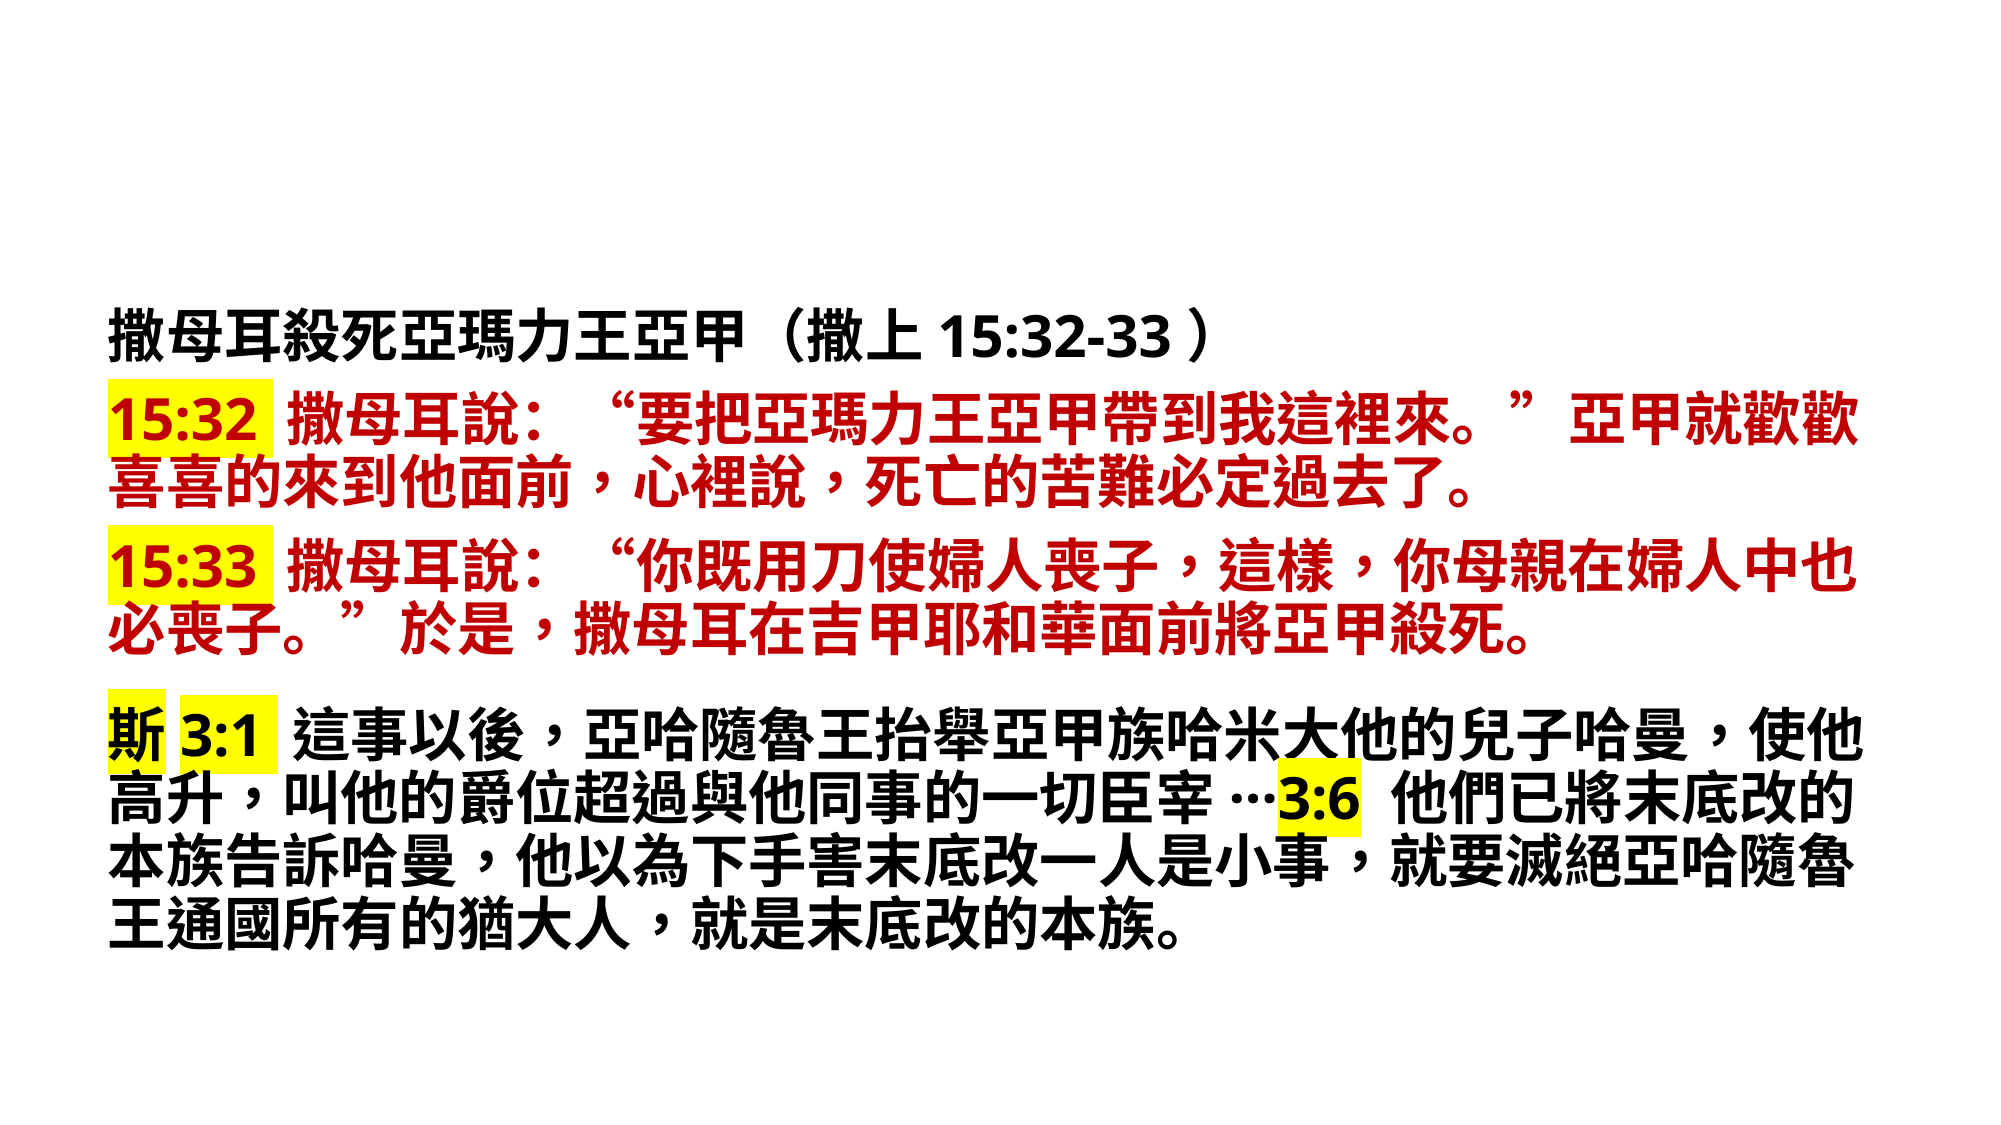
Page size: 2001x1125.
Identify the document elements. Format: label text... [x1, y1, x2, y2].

list 撒母耳殺死亞瑪力王亞甲（撒上15:32-33） 15:32 撒母耳說：“要把亞瑪力王亞甲帶到我這裡來。”亞甲就歡歡喜喜的來到他面前，心裡說，死亡的苦難必定過去了。 15:33 撒母耳說：“你既用刀使婦人喪子，這樣，你母親在婦人中也必喪子。”於是，撒母耳在吉甲耶和華面前將亞甲殺死。 斯3:1 這事以後，亞哈隨魯王抬舉亞甲族哈米大他的兒子哈曼，使他高升，叫他的爵位超過與他同事的一切臣宰···3:6 他們已將末底改的本族告訴哈曼，他以為下手害末底改一人是小事，就要滅絕亞哈隨魯王通國所有的猶大人，就是末底改的本族。 [92, 299, 1902, 1038]
